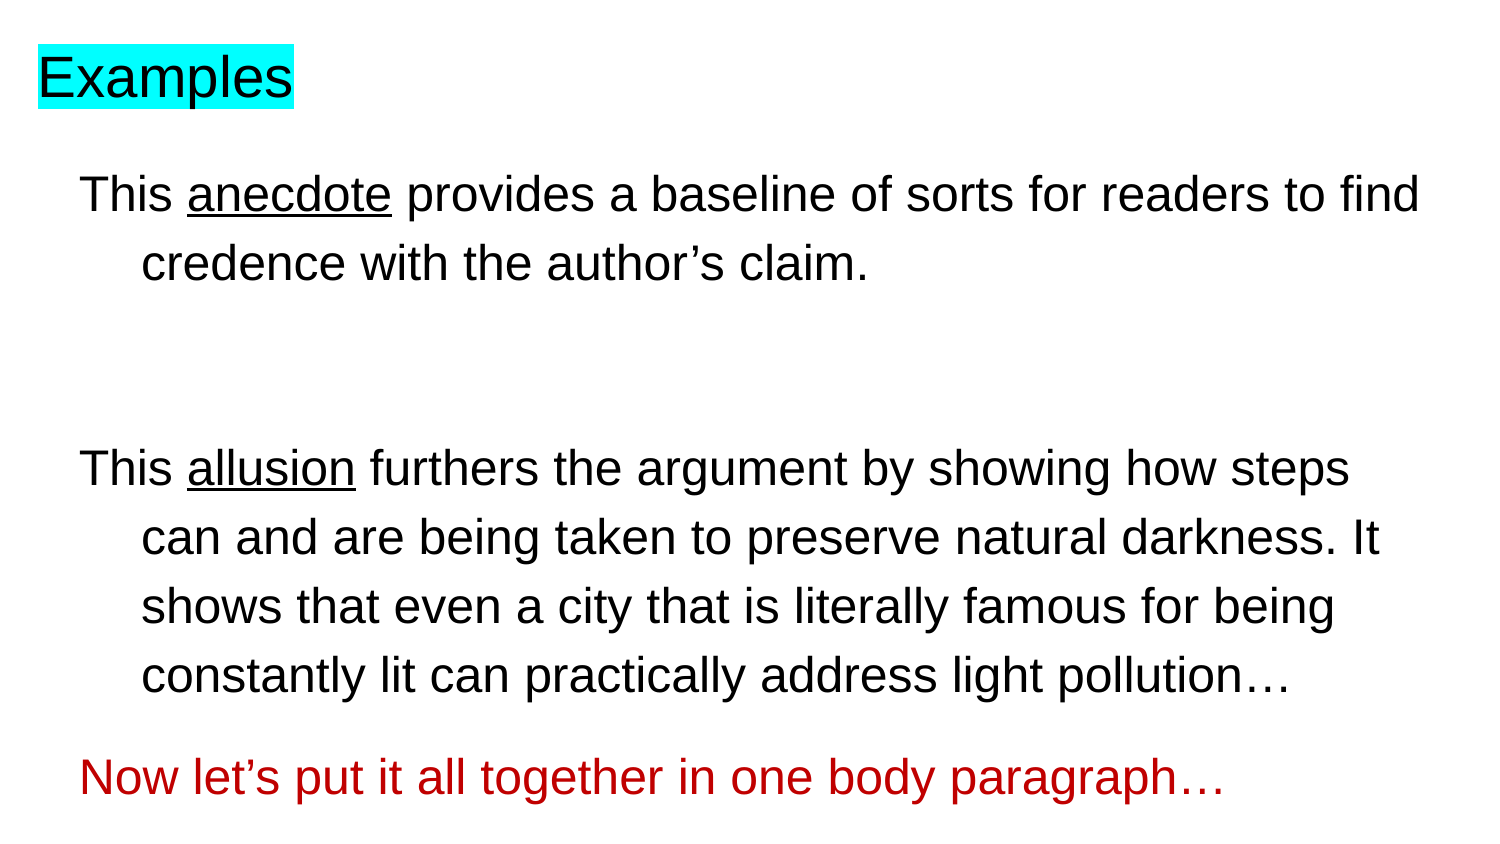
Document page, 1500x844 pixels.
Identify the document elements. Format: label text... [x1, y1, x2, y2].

title Examples [22, 23, 1486, 118]
list This anecdote provides a baseline of sorts for readers to find credence with the author’s claim. This allusion furthers the argument by showing how steps can and are being taken to preserve natural darkness. It shows that even a city that is literally famous for being constantly lit can practically address light pollution… Now let’s put it all together in one body paragraph… [51, 137, 1449, 829]
